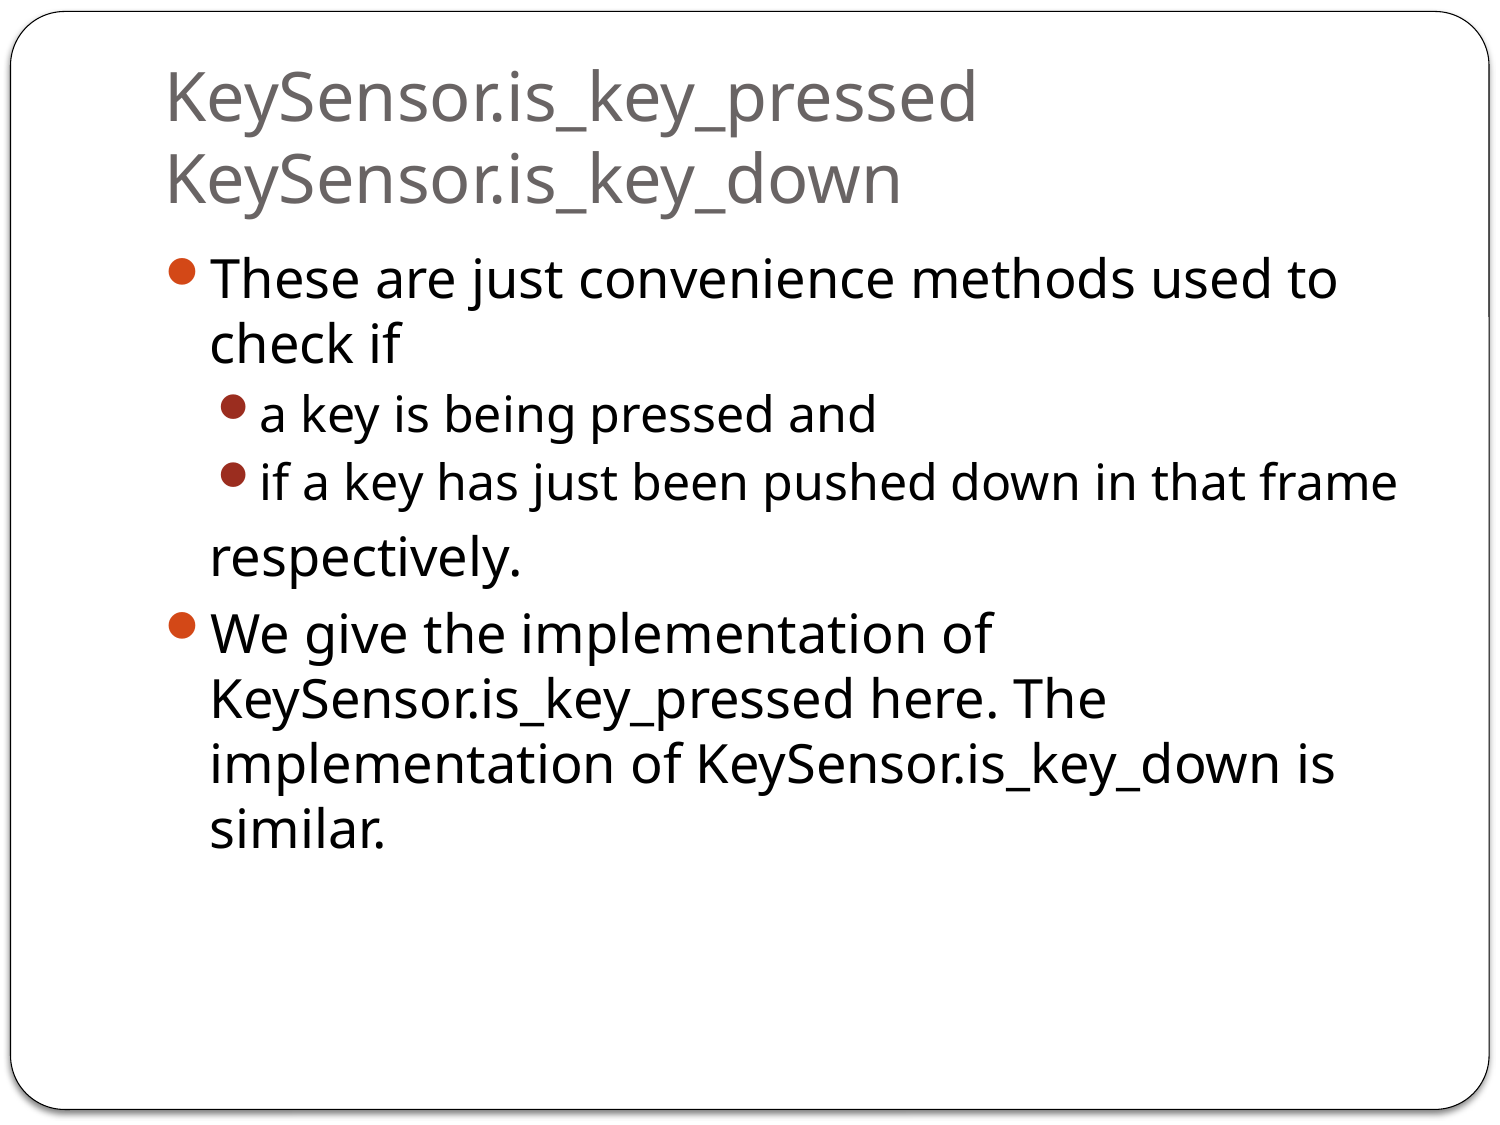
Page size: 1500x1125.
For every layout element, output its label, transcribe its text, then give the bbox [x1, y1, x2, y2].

title KeySensor.is_key_pressed KeySensor.is_key_down [150, 45, 1425, 233]
list These are just convenience methods used to check if a key is being pressed and if a key has just been pushed down in that frame respectively. We give the implementation of KeySensor.is_key_pressed here. The implementation of KeySensor.is_key_down is similar. [150, 237, 1425, 988]
